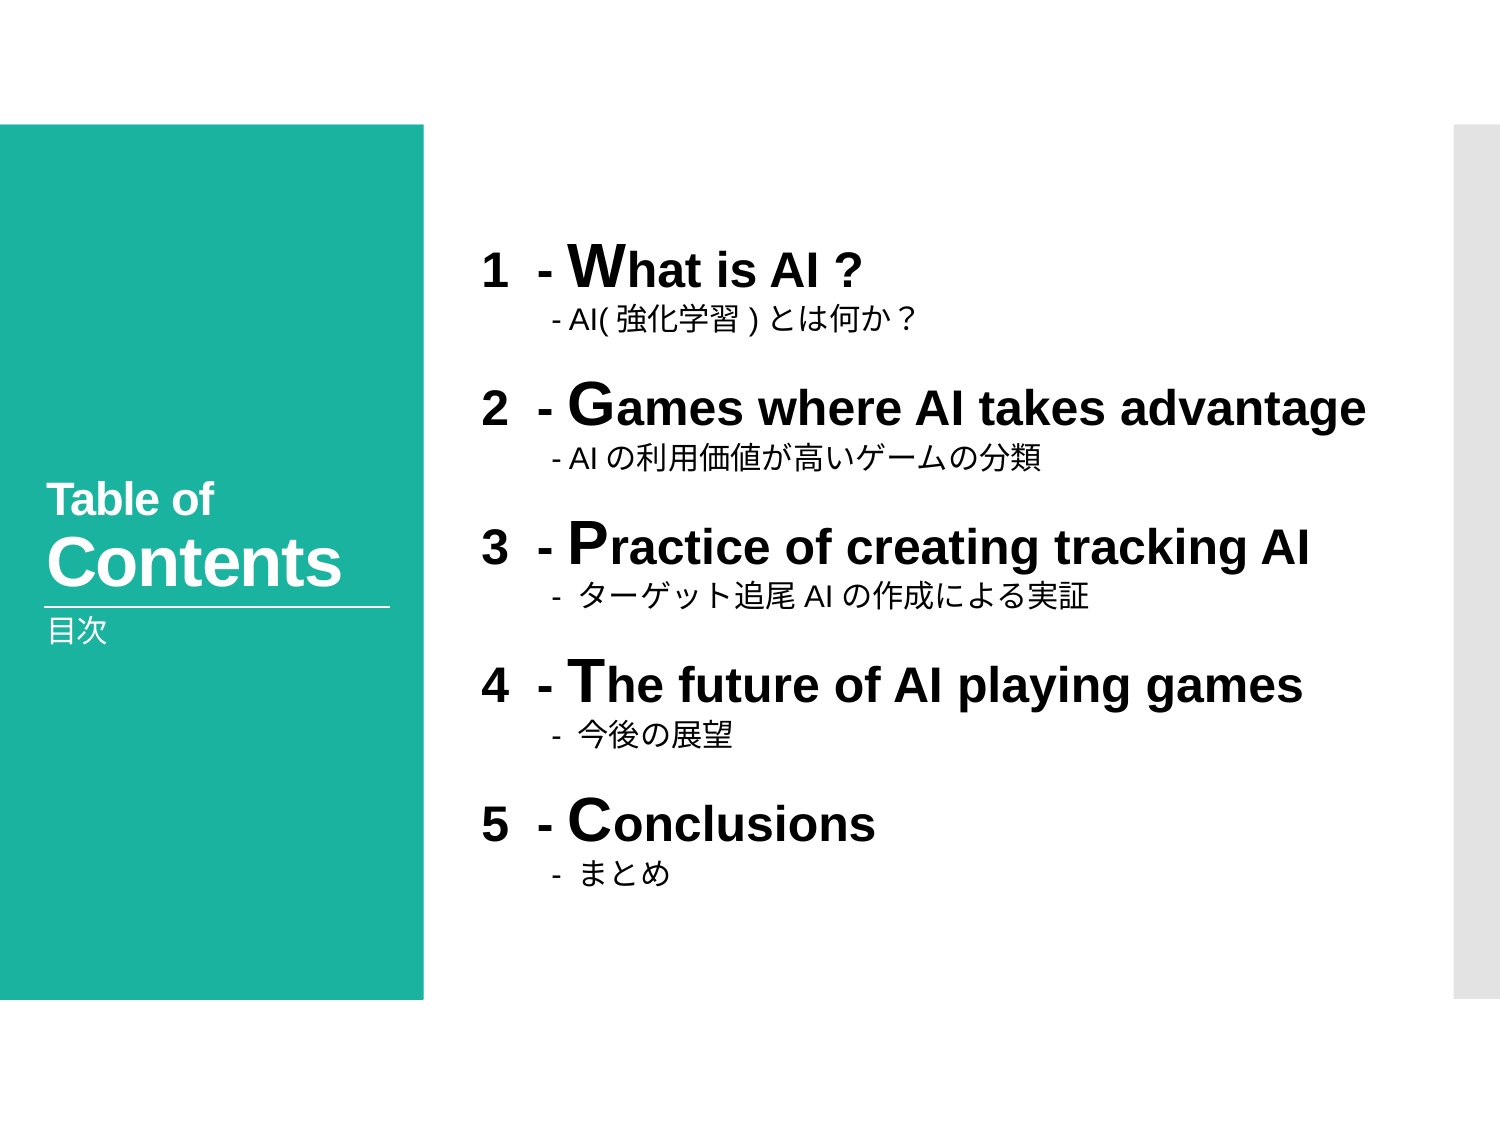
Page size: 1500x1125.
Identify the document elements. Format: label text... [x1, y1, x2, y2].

title Table of Contents 目次 [31, 184, 394, 940]
text_box 1 - What is AI ? - AI(強化学習)とは何か？ 2 - Games where AI takes advantage - AIの利用価値が高いゲームの分類 3 - Practice of creating tracking AI - ターゲット追尾AIの作成による実証 4 - The future of AI playing games - 今後の展望 5 - Conclusions - まとめ [466, 217, 1417, 899]
text_box [0, 124, 424, 1001]
